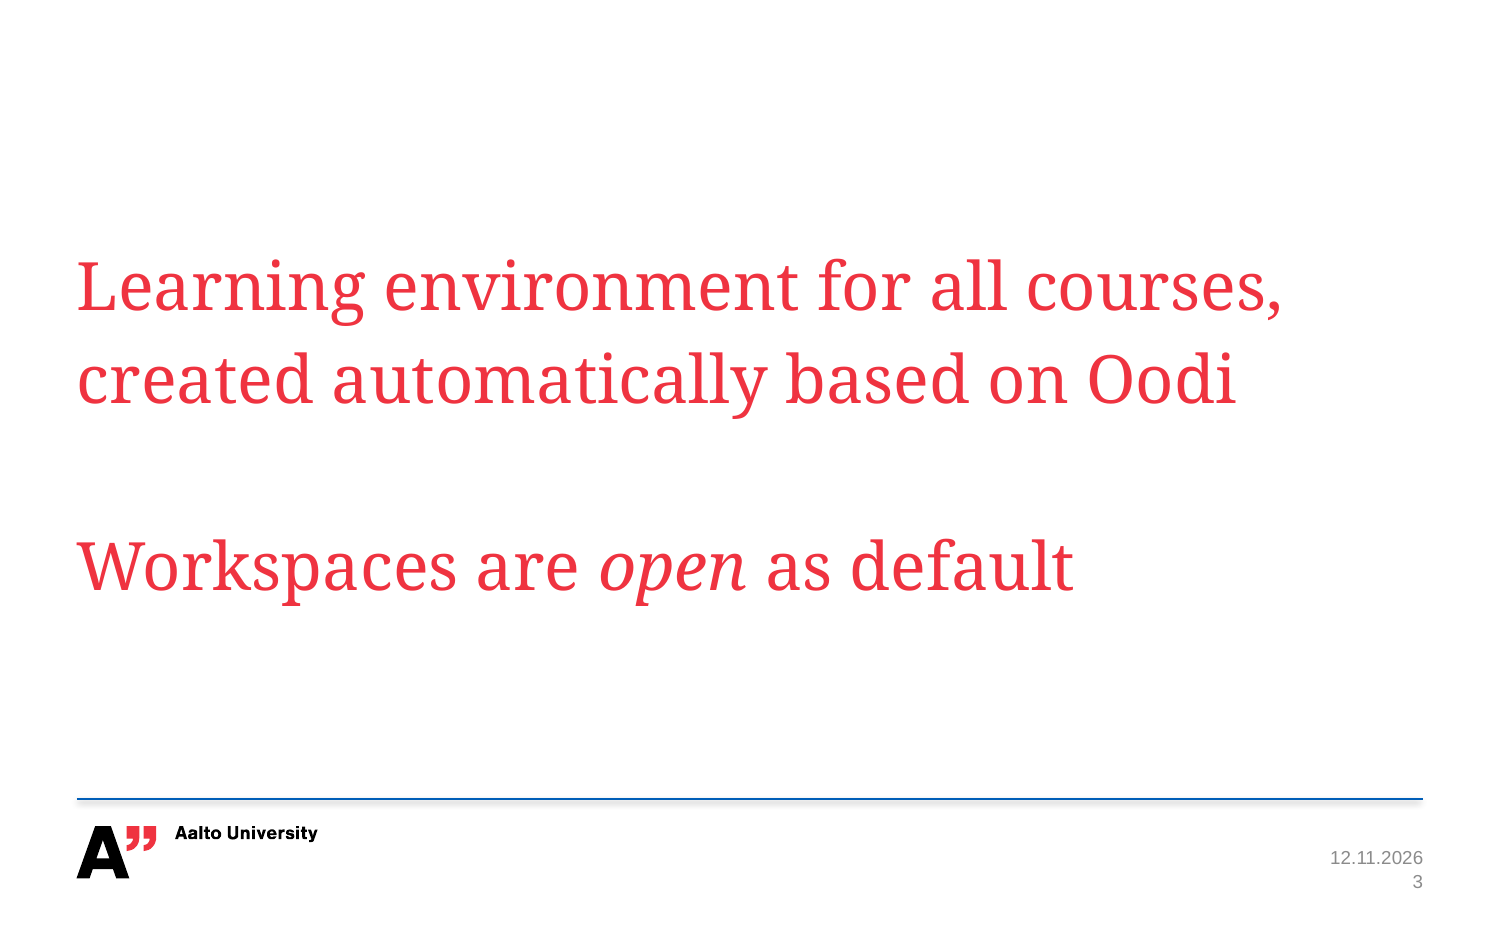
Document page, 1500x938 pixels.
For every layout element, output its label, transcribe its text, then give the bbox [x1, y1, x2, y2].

list Learning environment for all courses, created automatically based on Oodi Workspaces are open as default [76, 177, 1424, 724]
slide_number 3 [829, 870, 1424, 893]
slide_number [829, 844, 1424, 870]
